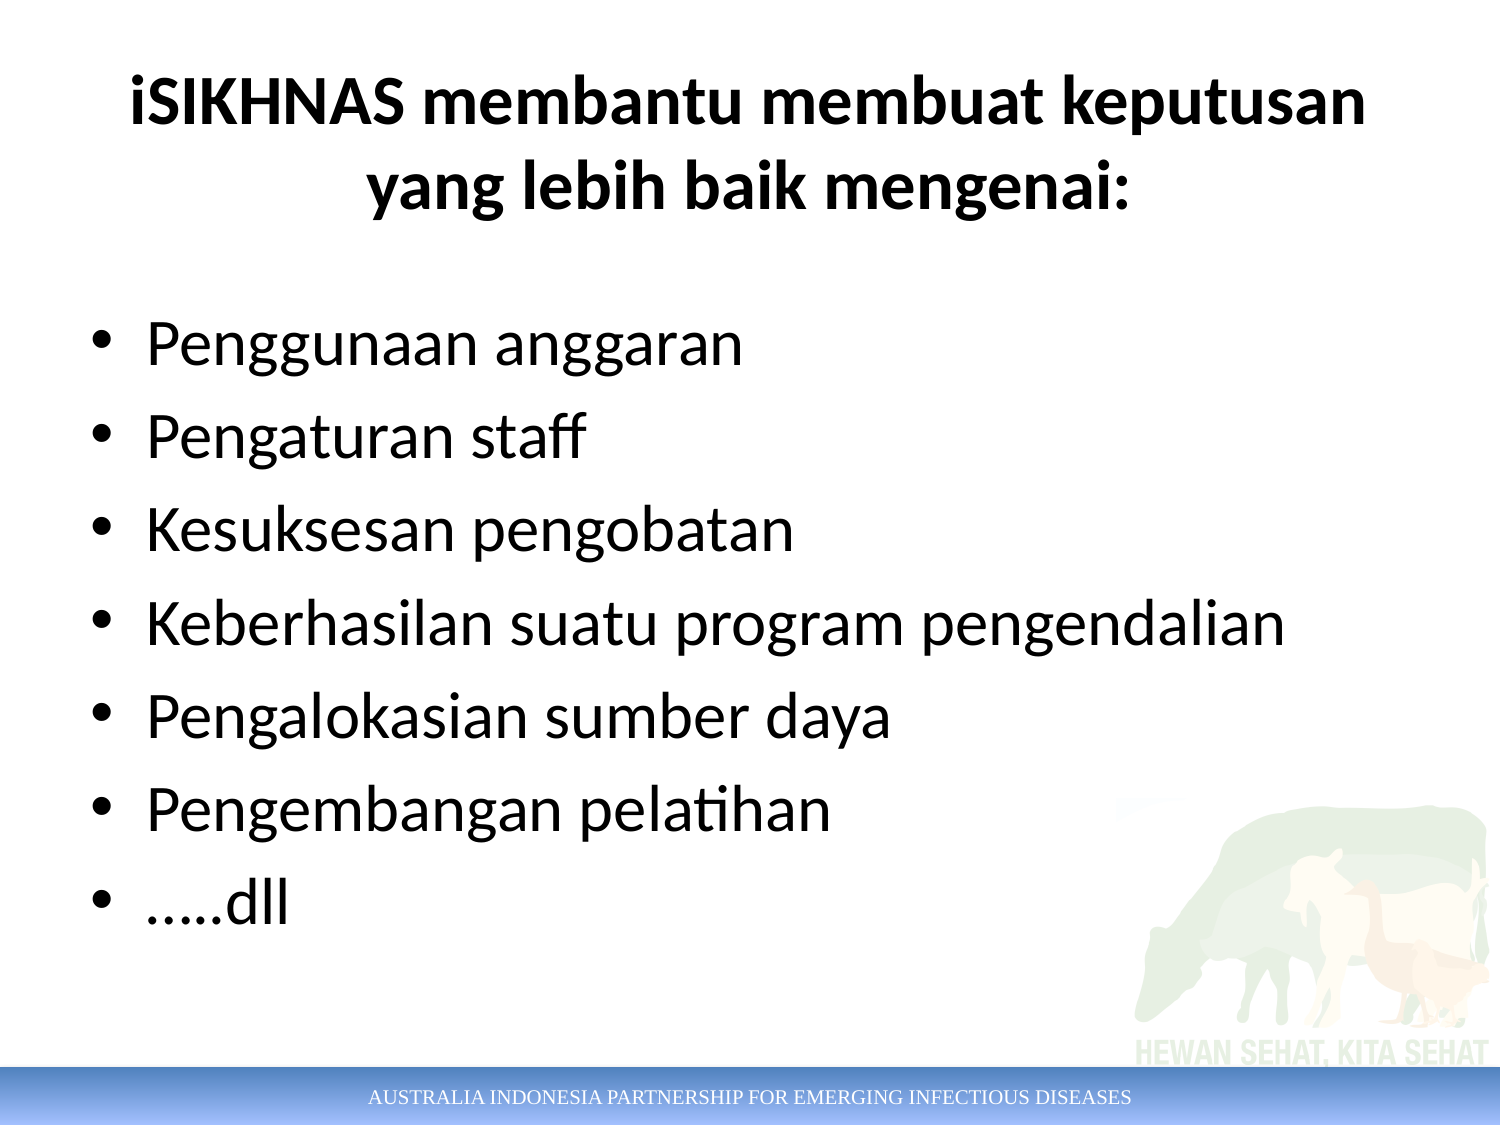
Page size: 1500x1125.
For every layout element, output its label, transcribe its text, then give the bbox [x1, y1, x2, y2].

title iSIKHNAS membantu membuat keputusan yang lebih baik mengenai: [75, 45, 1425, 233]
list Penggunaan anggaran Pengaturan staff Kesuksesan pengobatan Keberhasilan suatu program pengendalian Pengalokasian sumber daya Pengembangan pelatihan …..dll [75, 290, 1425, 1005]
